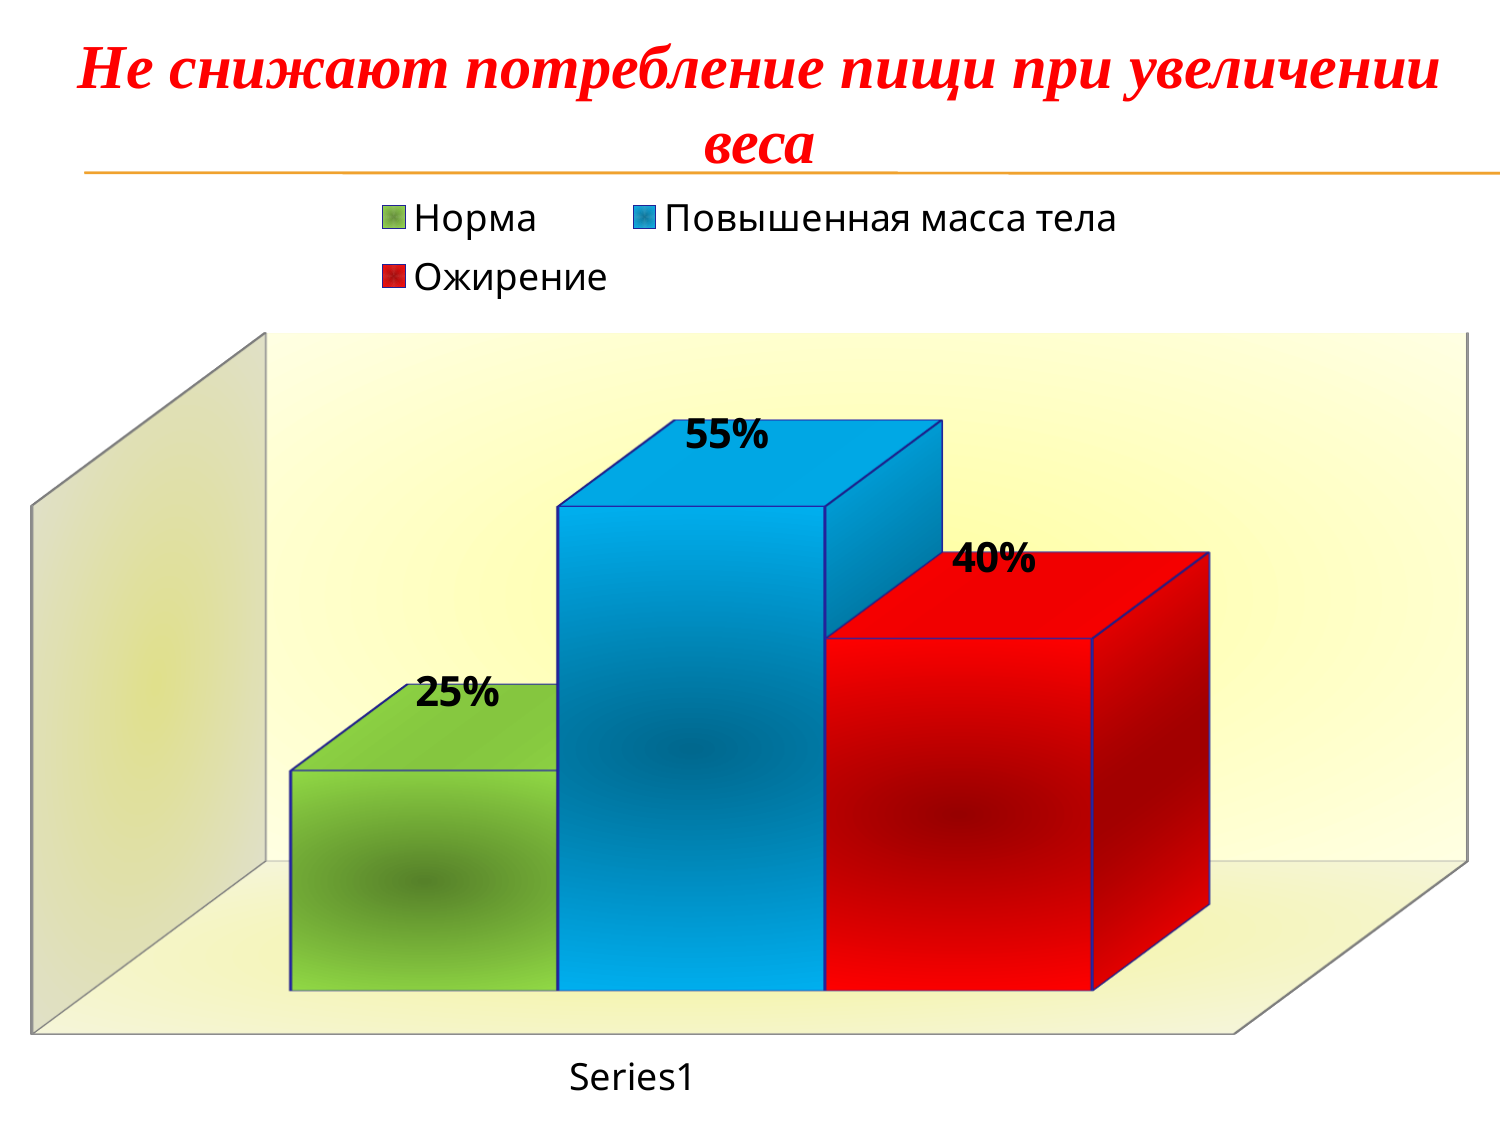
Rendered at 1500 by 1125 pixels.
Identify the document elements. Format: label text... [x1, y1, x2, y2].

chart [0, 172, 1500, 1125]
text_box Не снижают потребление пищи при увеличении веса [24, 19, 1496, 172]
